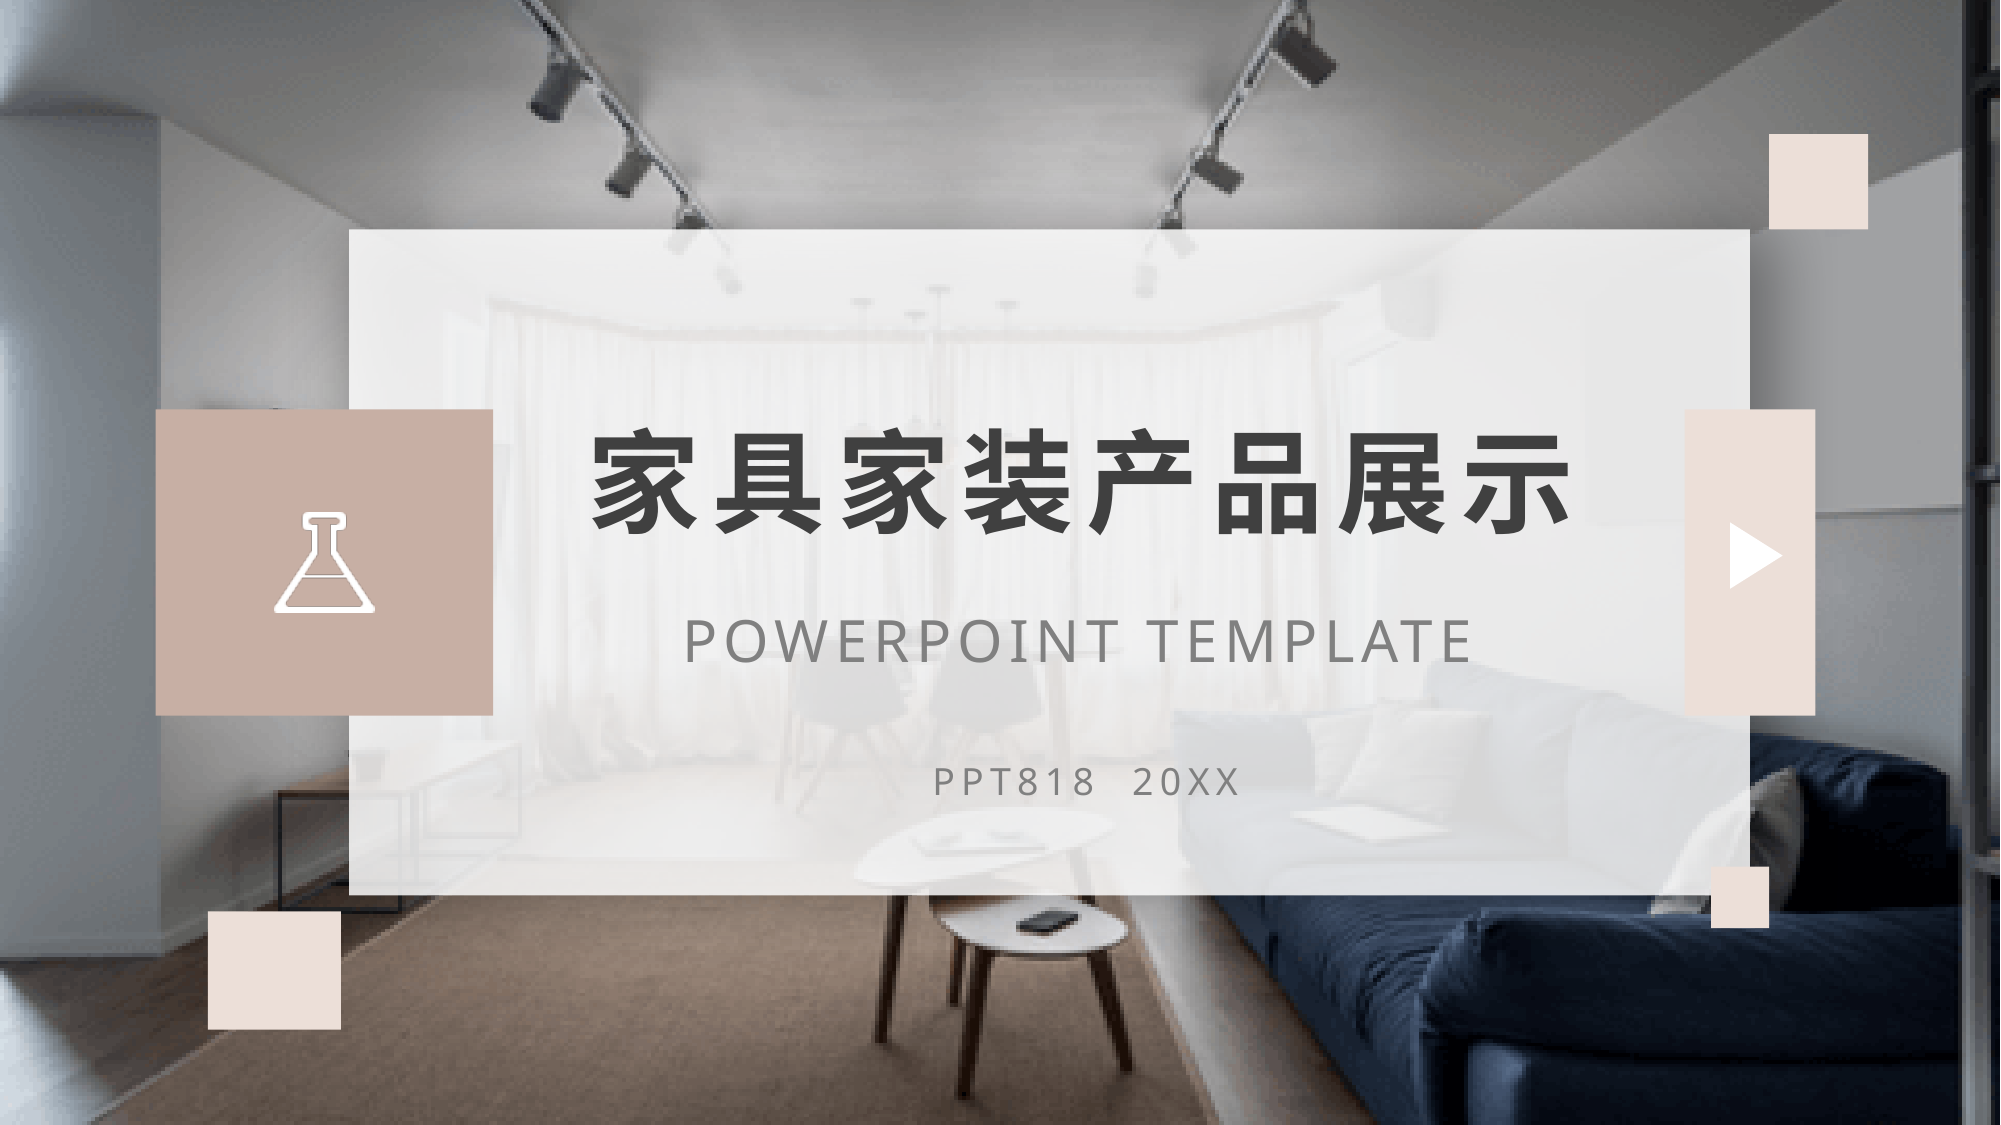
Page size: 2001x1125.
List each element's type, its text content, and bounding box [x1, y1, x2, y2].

text_box 家具家装产品展示 [547, 404, 1615, 555]
text_box [1729, 520, 1785, 591]
text_box POWERPOINT TEMPLATE [609, 596, 1545, 682]
text_box [348, 228, 1751, 896]
text_box [155, 408, 494, 717]
text_box [1684, 408, 1816, 717]
text_box [0, 0, 2000, 1125]
text_box PPT818 20XX [888, 750, 1283, 811]
picture [274, 512, 375, 613]
text_box [207, 910, 342, 1031]
text_box [1710, 866, 1770, 929]
text_box [1768, 133, 1869, 230]
